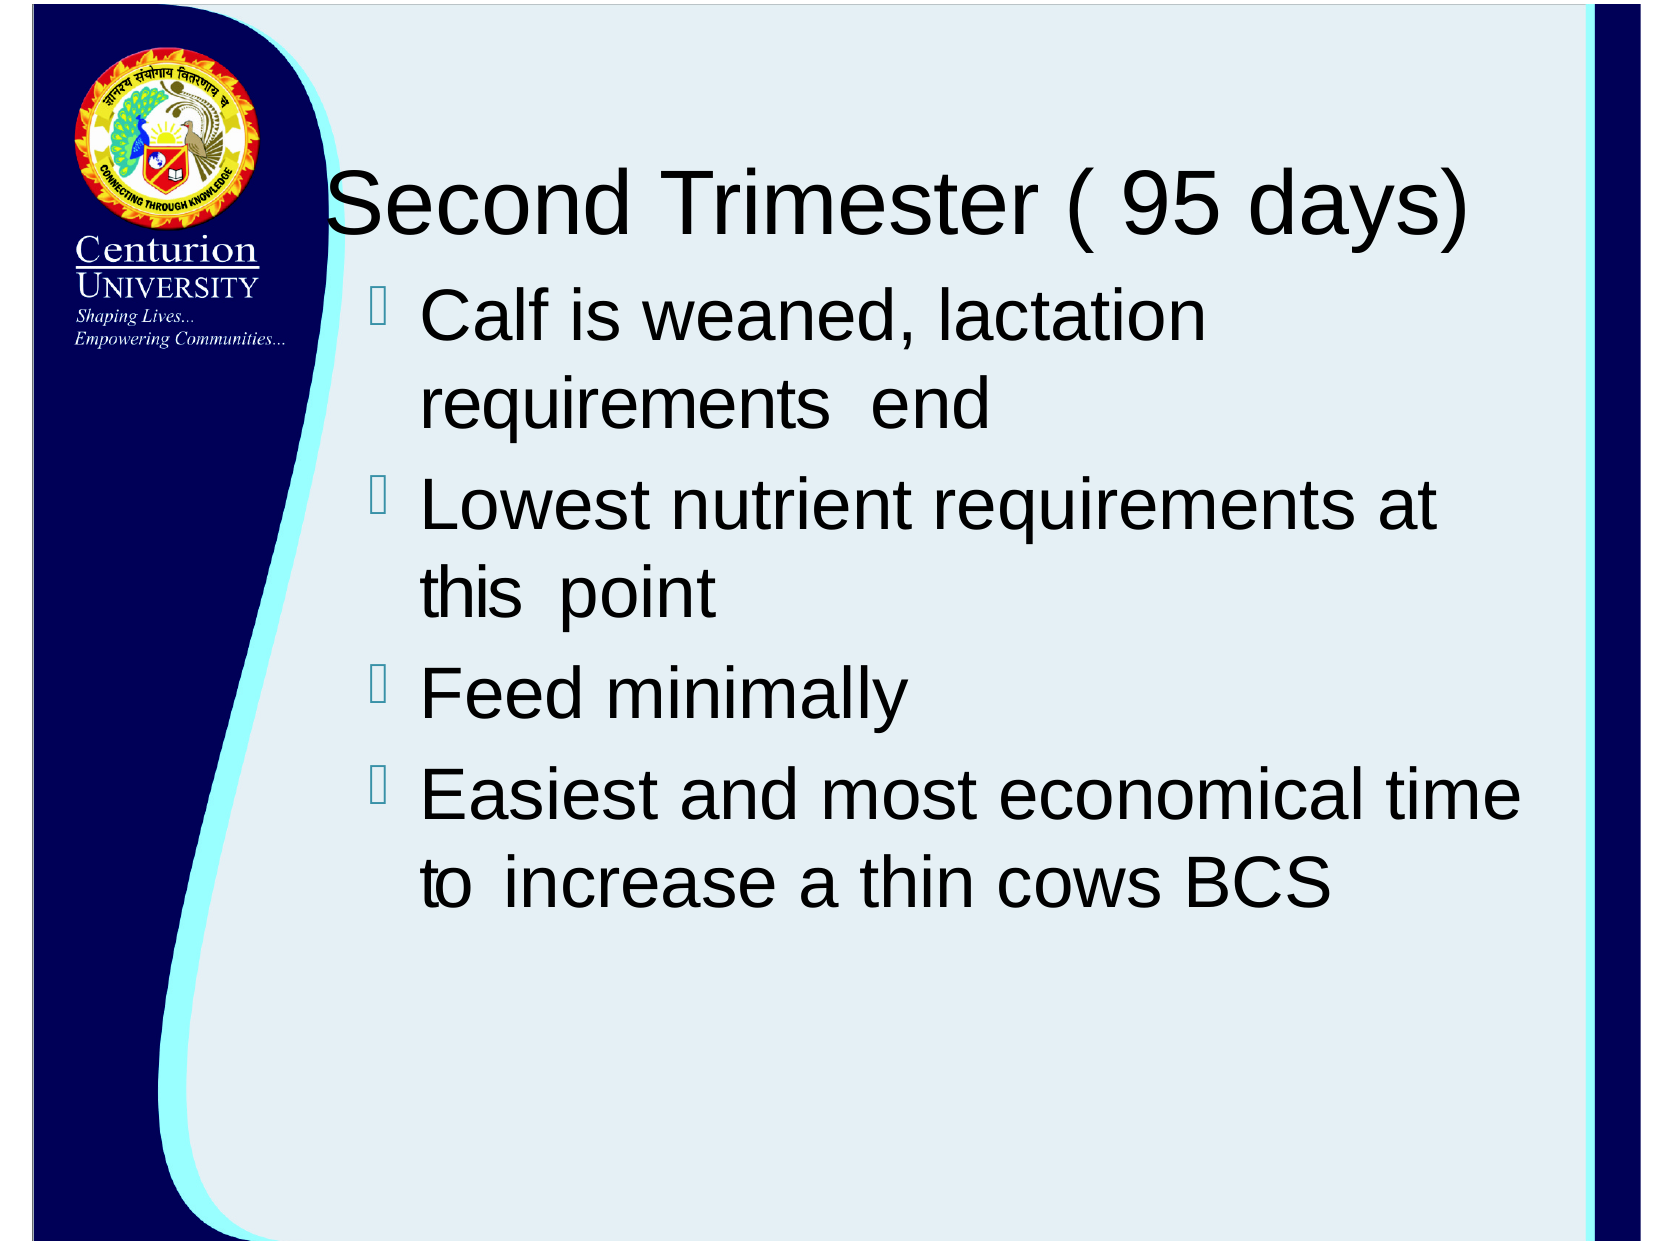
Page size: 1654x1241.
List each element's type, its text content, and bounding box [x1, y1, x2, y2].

picture [32, 4, 1641, 1241]
title Second Trimester ( 95 days) [273, 92, 1519, 303]
text_box Calf is weaned, lactation requirements end Lowest nutrient requirements at this point Feed minimally Easiest and most economical time to increase a thin cows BCS [366, 265, 1589, 922]
